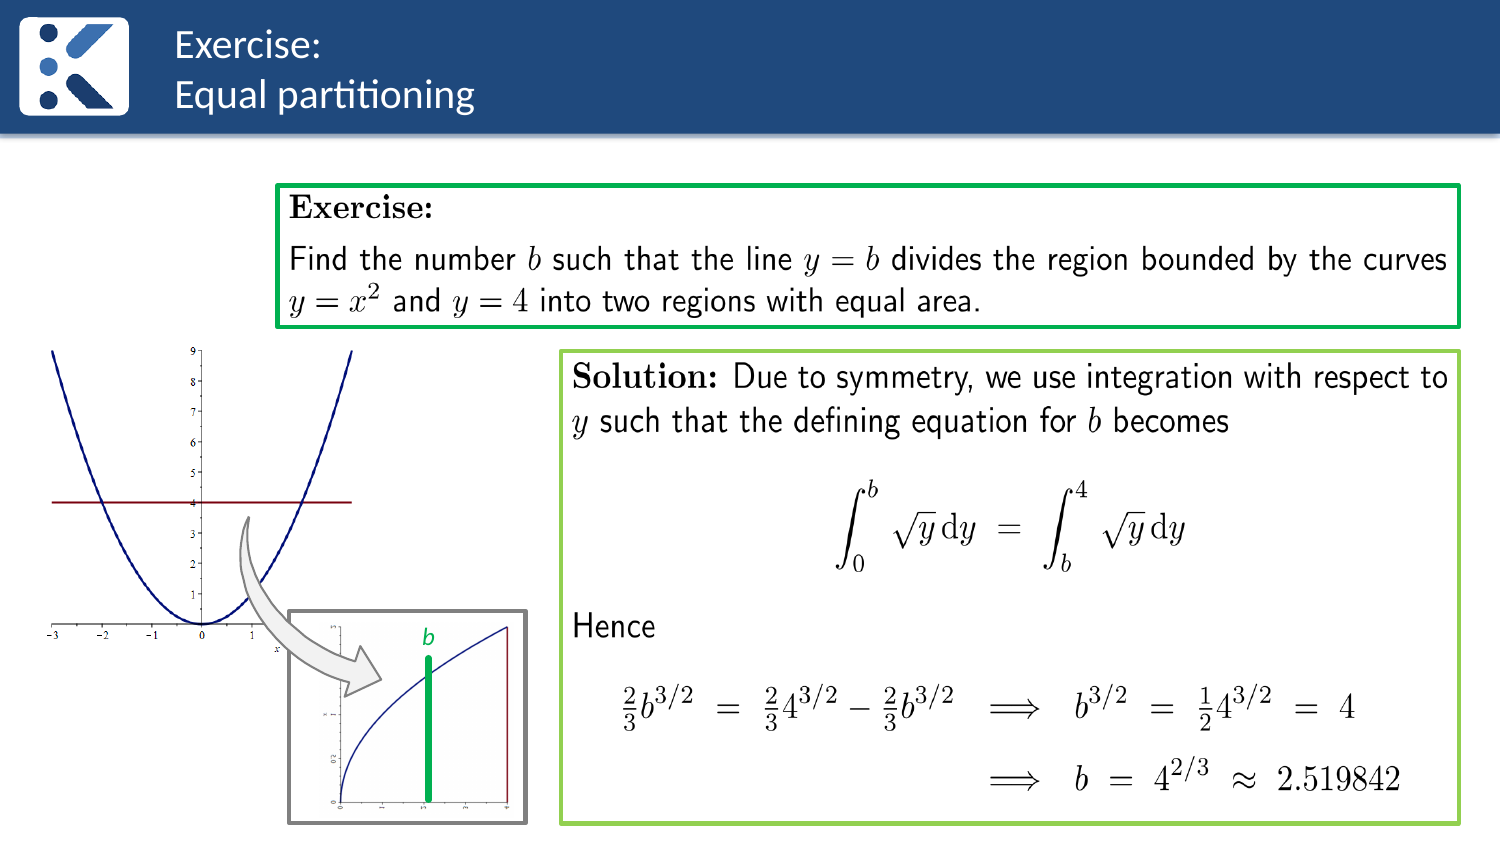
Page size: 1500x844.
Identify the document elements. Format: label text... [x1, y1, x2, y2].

text_box [559, 349, 1461, 826]
text_box [275, 183, 1461, 329]
text_box [287, 668, 319, 825]
text_box b [407, 613, 450, 621]
picture [27, 18, 122, 115]
picture [572, 362, 1447, 791]
picture [289, 193, 1446, 319]
text_box [365, 609, 528, 825]
title Exercise: Equal partitioning [159, 8, 1483, 126]
picture [39, 338, 514, 818]
